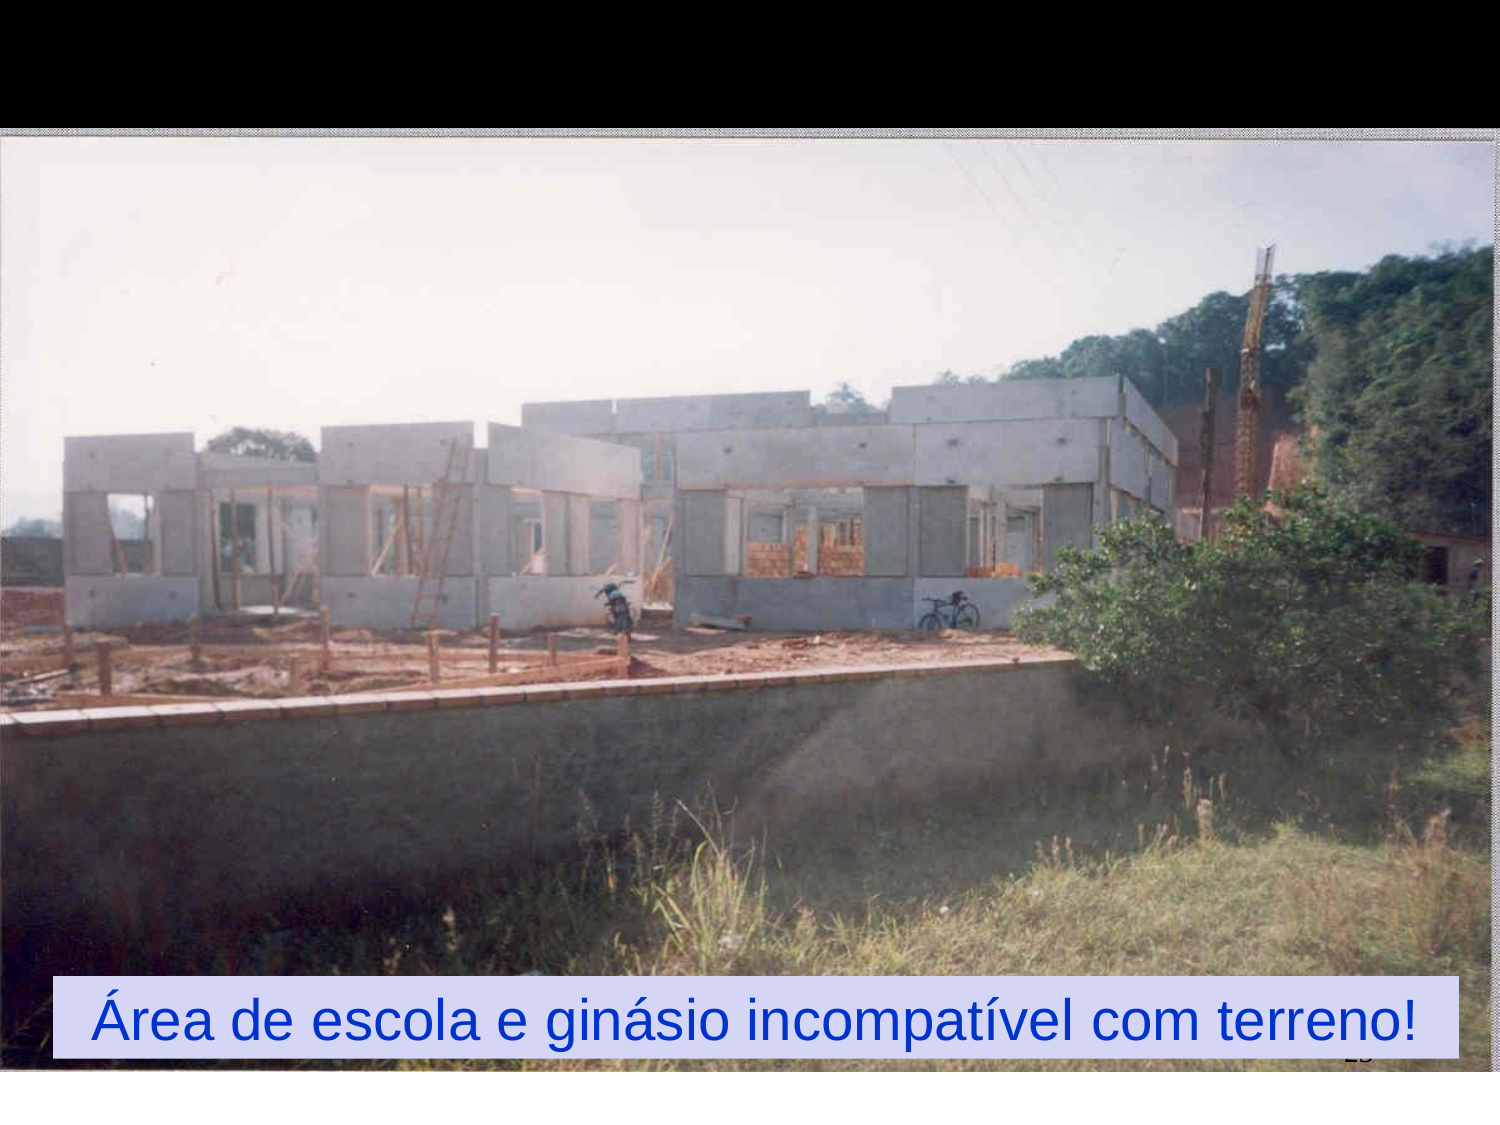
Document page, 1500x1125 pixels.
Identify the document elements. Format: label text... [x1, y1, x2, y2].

text_box [0, 128, 1500, 1072]
text_box 23 [53, 1059, 1459, 1069]
text_box [53, 976, 1459, 1059]
text_box Área de escola e ginásio incompatível com terreno! [89, 991, 1421, 1053]
